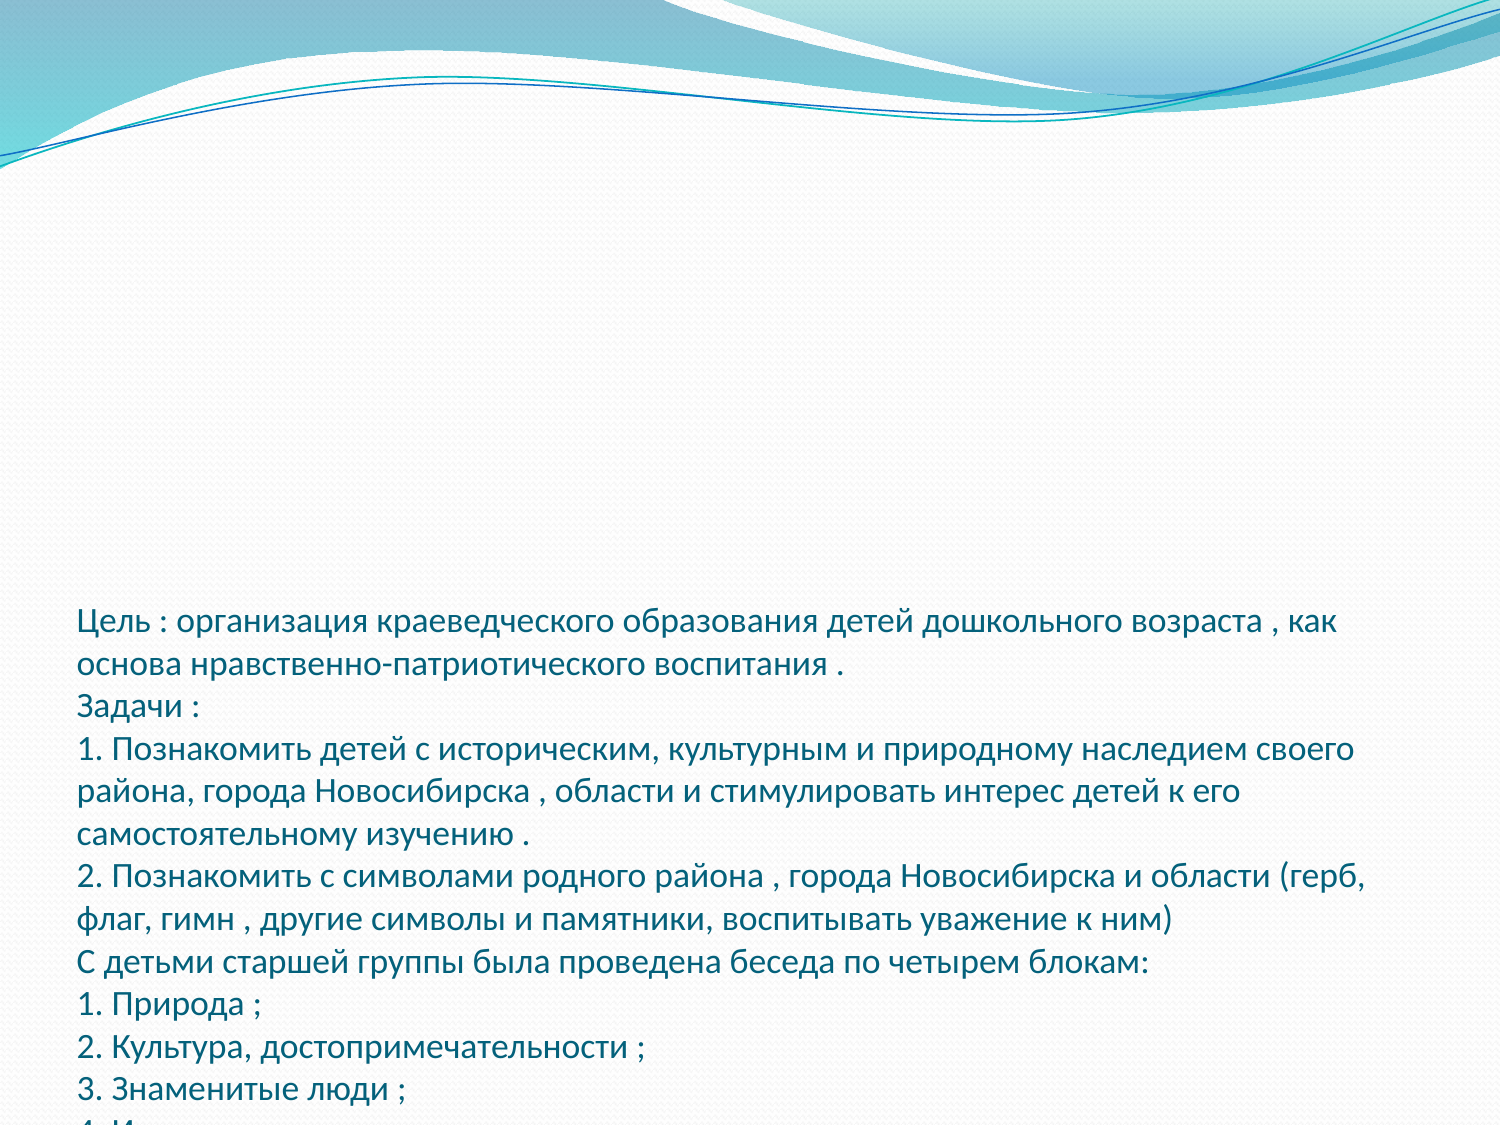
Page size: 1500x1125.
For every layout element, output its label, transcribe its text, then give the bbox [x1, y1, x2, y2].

title Цель : организация краеведческого образования детей дошкольного возраста , как основа нравственно-патриотического воспитания . Задачи : 1. Познакомить детей с историческим, культурным и природному наследием своего района, города Новосибирска , области и стимулировать интерес детей к его самостоятельному изучению . 2. Познакомить с символами родного района , города Новосибирска и области (герб, флаг, гимн , другие символы и памятники, воспитывать уважение к ним) С детьми старшей группы была проведена беседа по четырем блокам: 1. Природа ; 2. Культура, достопримечательности ; 3. Знаменитые люди ; 4. История [76, 456, 1428, 1125]
